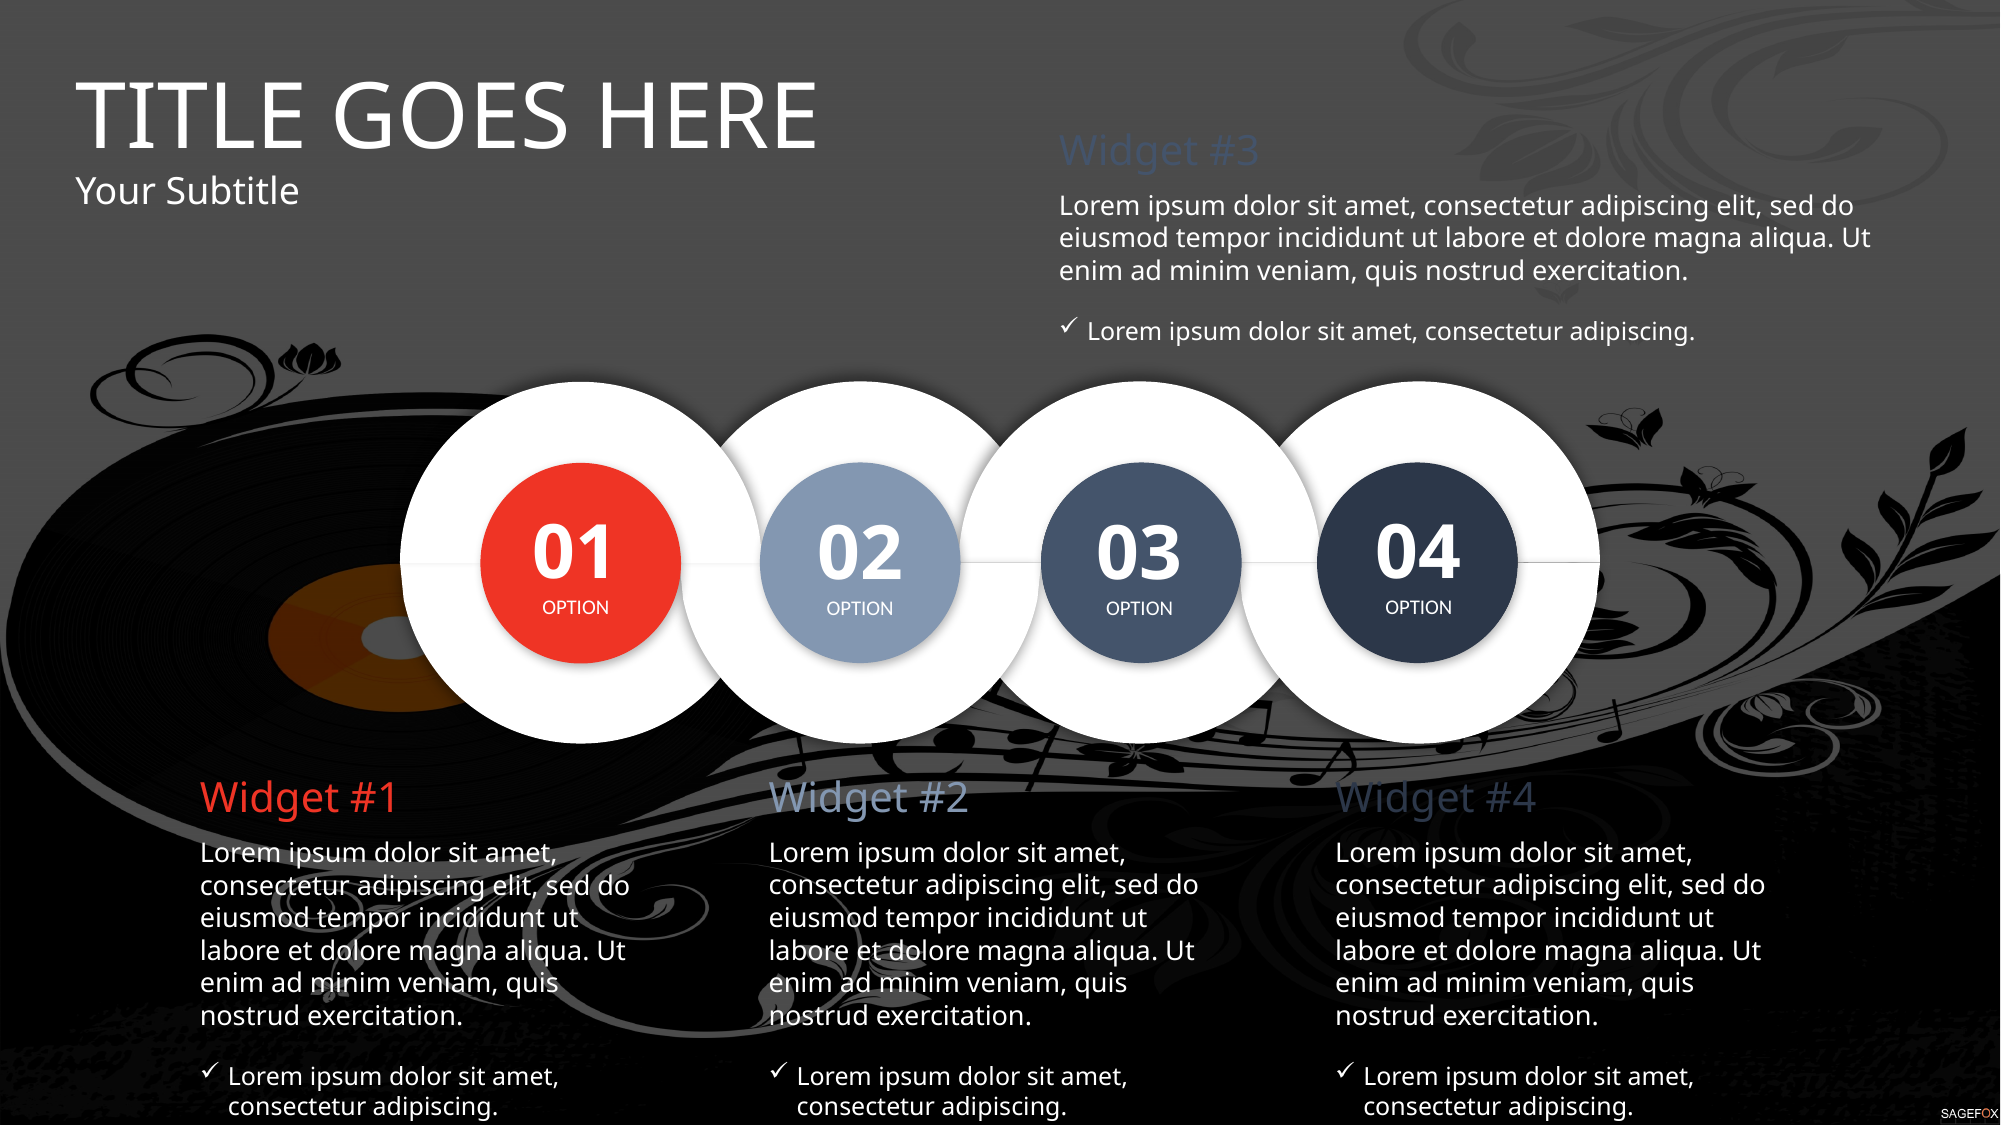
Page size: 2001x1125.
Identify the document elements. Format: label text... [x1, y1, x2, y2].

text_box [399, 565, 712, 745]
text_box 01 OPTION [519, 498, 633, 624]
text_box [1039, 461, 1243, 665]
text_box Widget #1 Lorem ipsum dolor sit amet, consectetur adipiscing elit, sed do eiusmod tempor incididunt ut labore et dolore magna aliqua. Ut enim ad minim veniam, quis nostrud exercitation. Lorem ipsum dolor sit amet, consectetur adipiscing. [185, 763, 677, 1125]
text_box Widget #2 Lorem ipsum dolor sit amet, consectetur adipiscing elit, sed do eiusmod tempor incididunt ut labore et dolore magna aliqua. Ut enim ad minim veniam, quis nostrud exercitation. Lorem ipsum dolor sit amet, consectetur adipiscing. [753, 763, 1245, 1125]
text_box [479, 461, 683, 665]
text_box [1243, 562, 1602, 745]
picture [0, 0, 2001, 1125]
text_box Widget #3 Lorem ipsum dolor sit amet, consectetur adipiscing elit, sed do eiusmod tempor incididunt ut labore et dolore magna aliqua. Ut enim ad minim veniam, quis nostrud exercitation. Lorem ipsum dolor sit amet, consectetur adipiscing. [1044, 116, 1925, 353]
text_box [961, 380, 1319, 564]
text_box TITLE GOES HERE Your Subtitle [60, 49, 1036, 220]
text_box [729, 380, 992, 514]
text_box Widget #4 Lorem ipsum dolor sit amet, consectetur adipiscing elit, sed do eiusmod tempor incididunt ut labore et dolore magna aliqua. Ut enim ad minim veniam, quis nostrud exercitation. Lorem ipsum dolor sit amet, consectetur adipiscing. [1320, 763, 1812, 1125]
text_box [1316, 461, 1519, 665]
text_box 02 OPTION [803, 500, 917, 625]
text_box [1288, 380, 1601, 561]
text_box [683, 562, 1040, 745]
text_box 03 OPTION [1083, 500, 1196, 625]
text_box [1007, 613, 1271, 745]
text_box [398, 380, 761, 565]
text_box [758, 461, 962, 665]
text_box 04 OPTION [1362, 498, 1476, 624]
